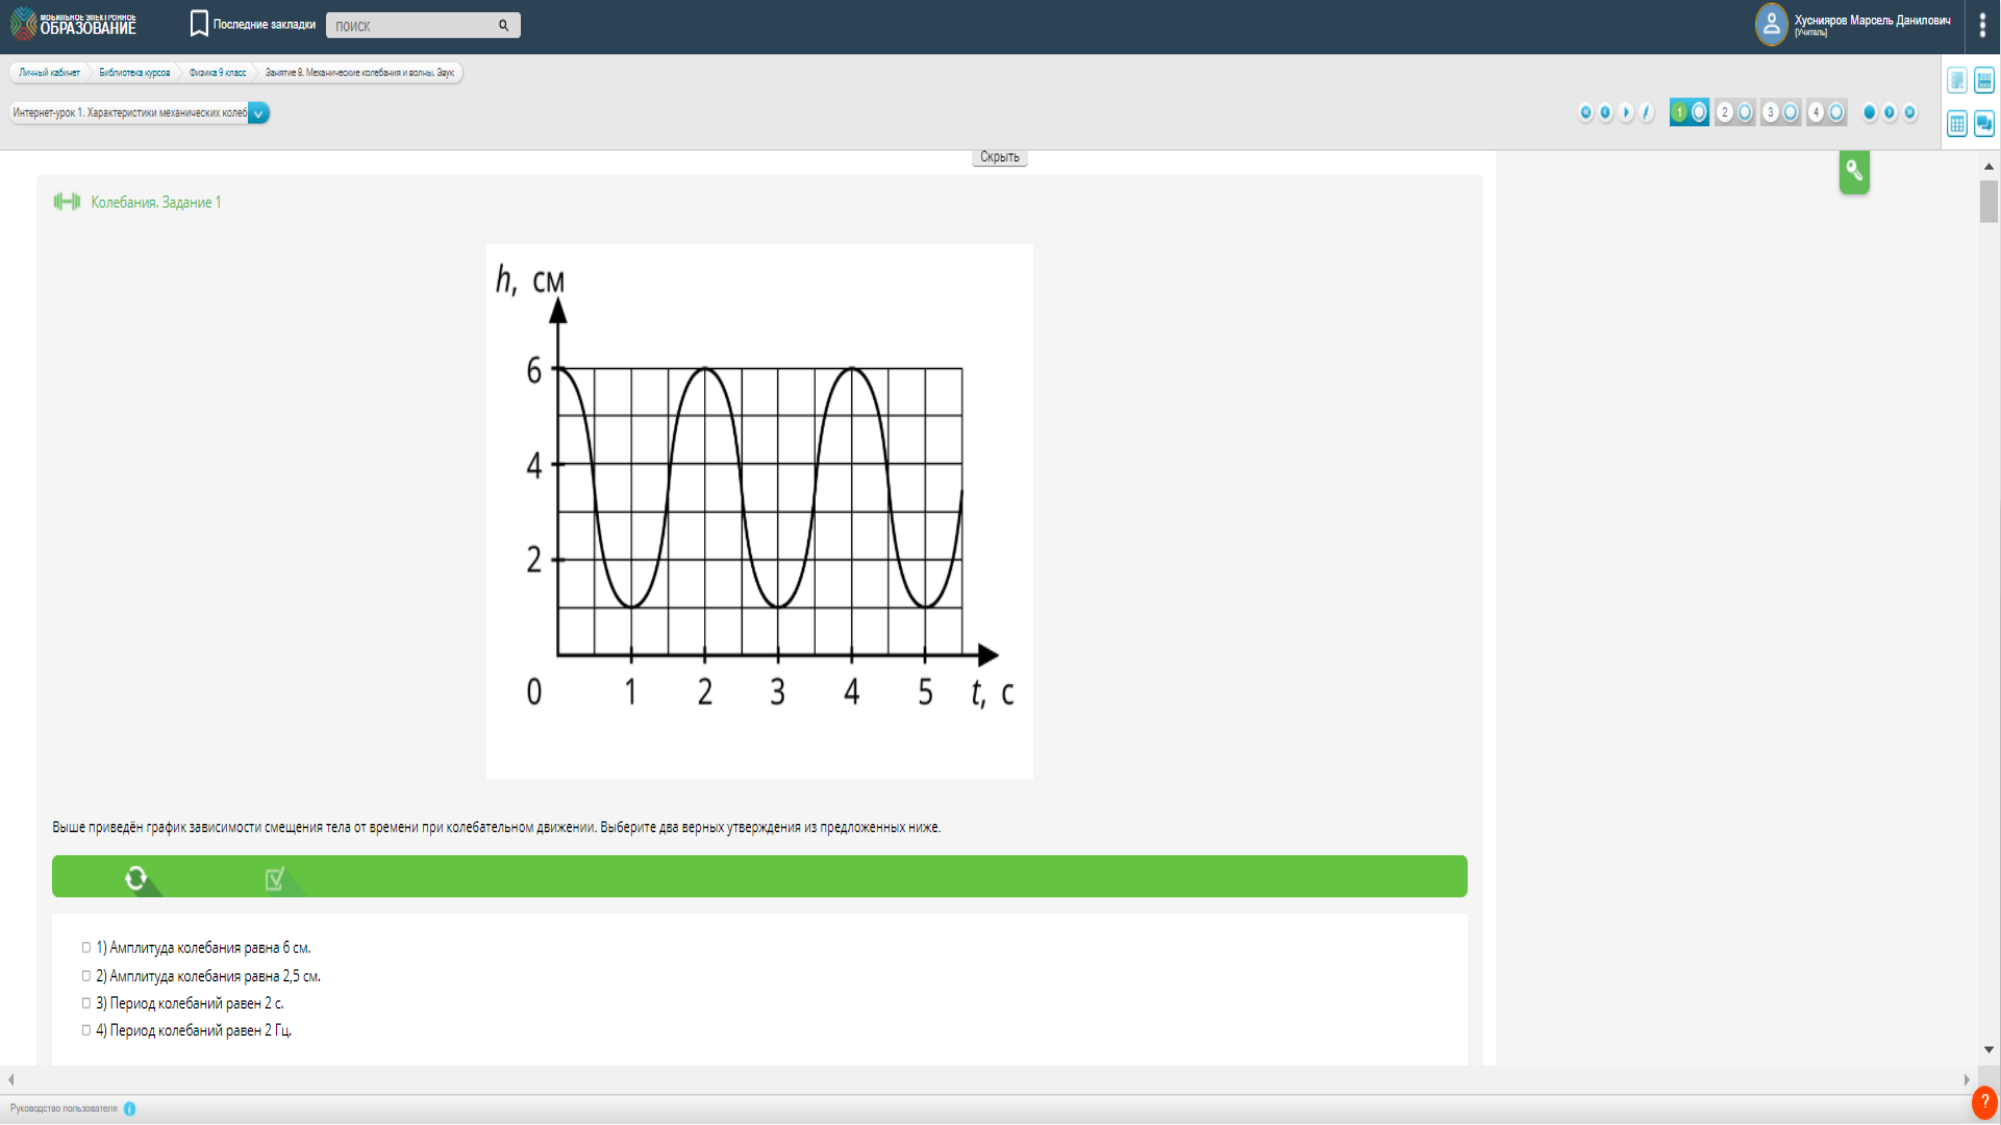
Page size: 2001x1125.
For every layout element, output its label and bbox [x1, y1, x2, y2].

list [0, 0, 2000, 1125]
